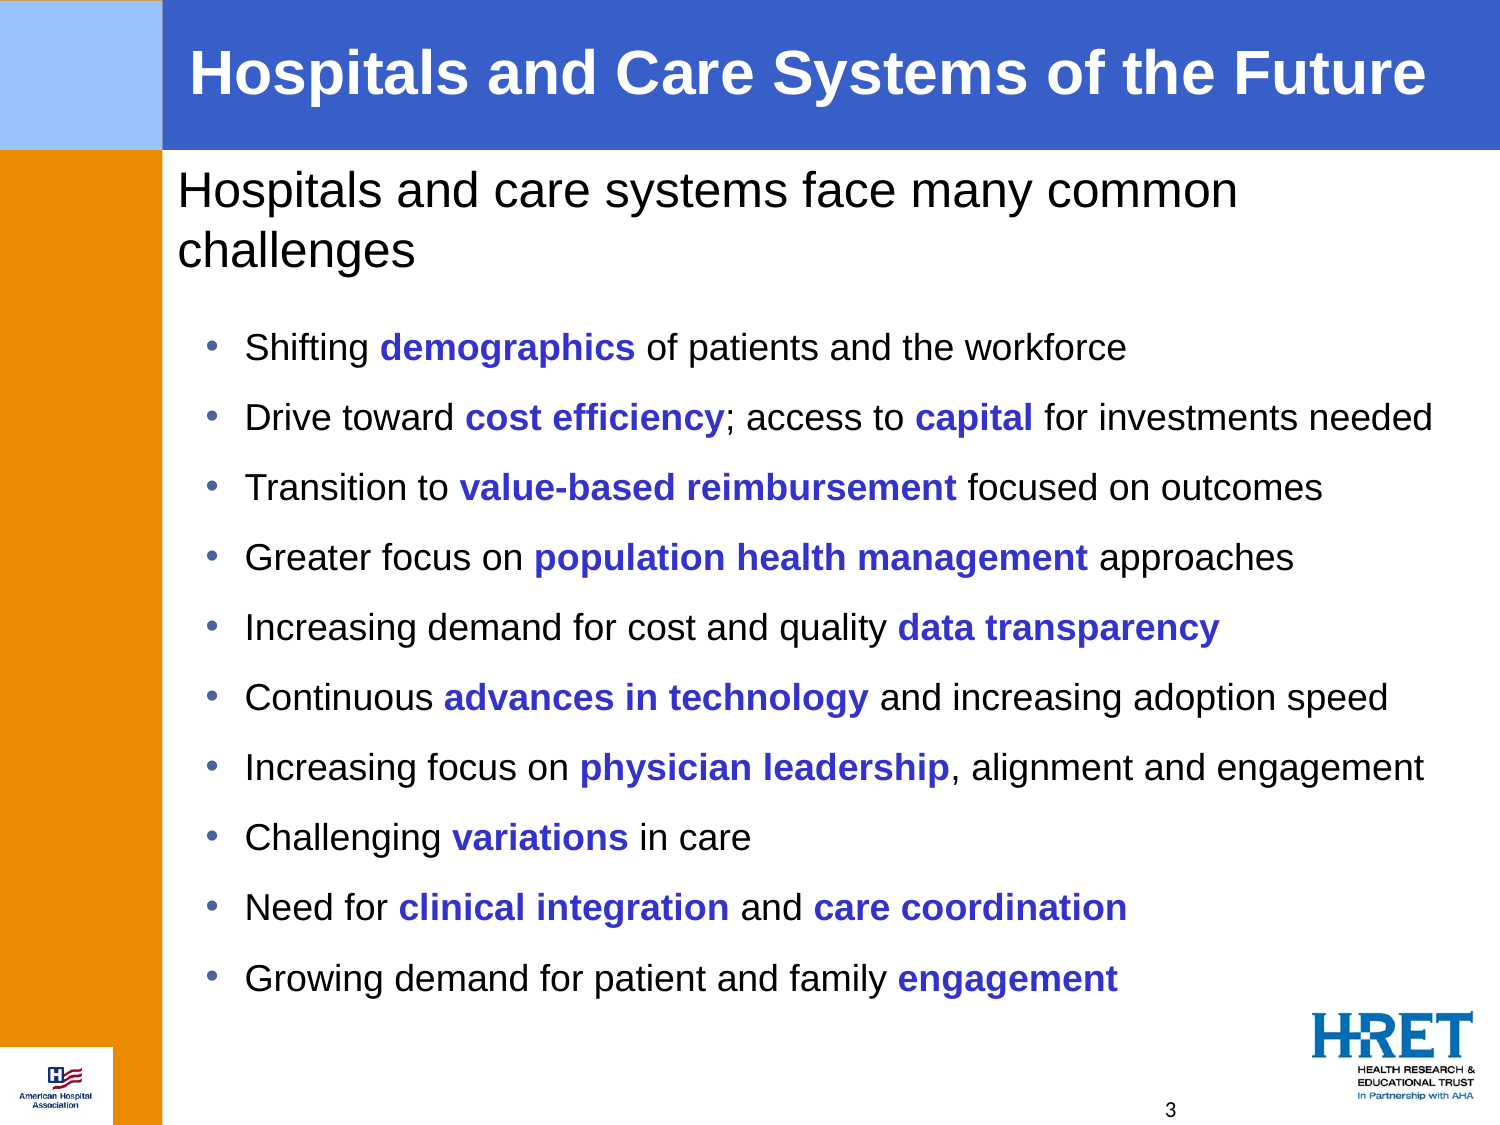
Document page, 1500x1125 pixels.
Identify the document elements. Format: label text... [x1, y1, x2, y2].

slide_number 3 [1149, 1087, 1500, 1125]
text_box Hospitals and care systems face many common challenges [162, 149, 1500, 285]
text_box Hospitals and Care Systems of the Future [174, 24, 1497, 115]
text_box Shifting demographics of patients and the workforce Drive toward cost efficiency; access to capital for investments needed Transition to value-based reimbursement focused on outcomes Greater focus on population health management approaches Increasing demand for cost and quality data transparency Continuous advances in technology and increasing adoption speed Increasing focus on physician leadership, alignment and engagement Challenging variations in care Need for clinical integration and care coordination Growing demand for patient and family engagement [190, 315, 1488, 1006]
picture [1312, 1011, 1475, 1087]
picture [0, 1047, 113, 1125]
